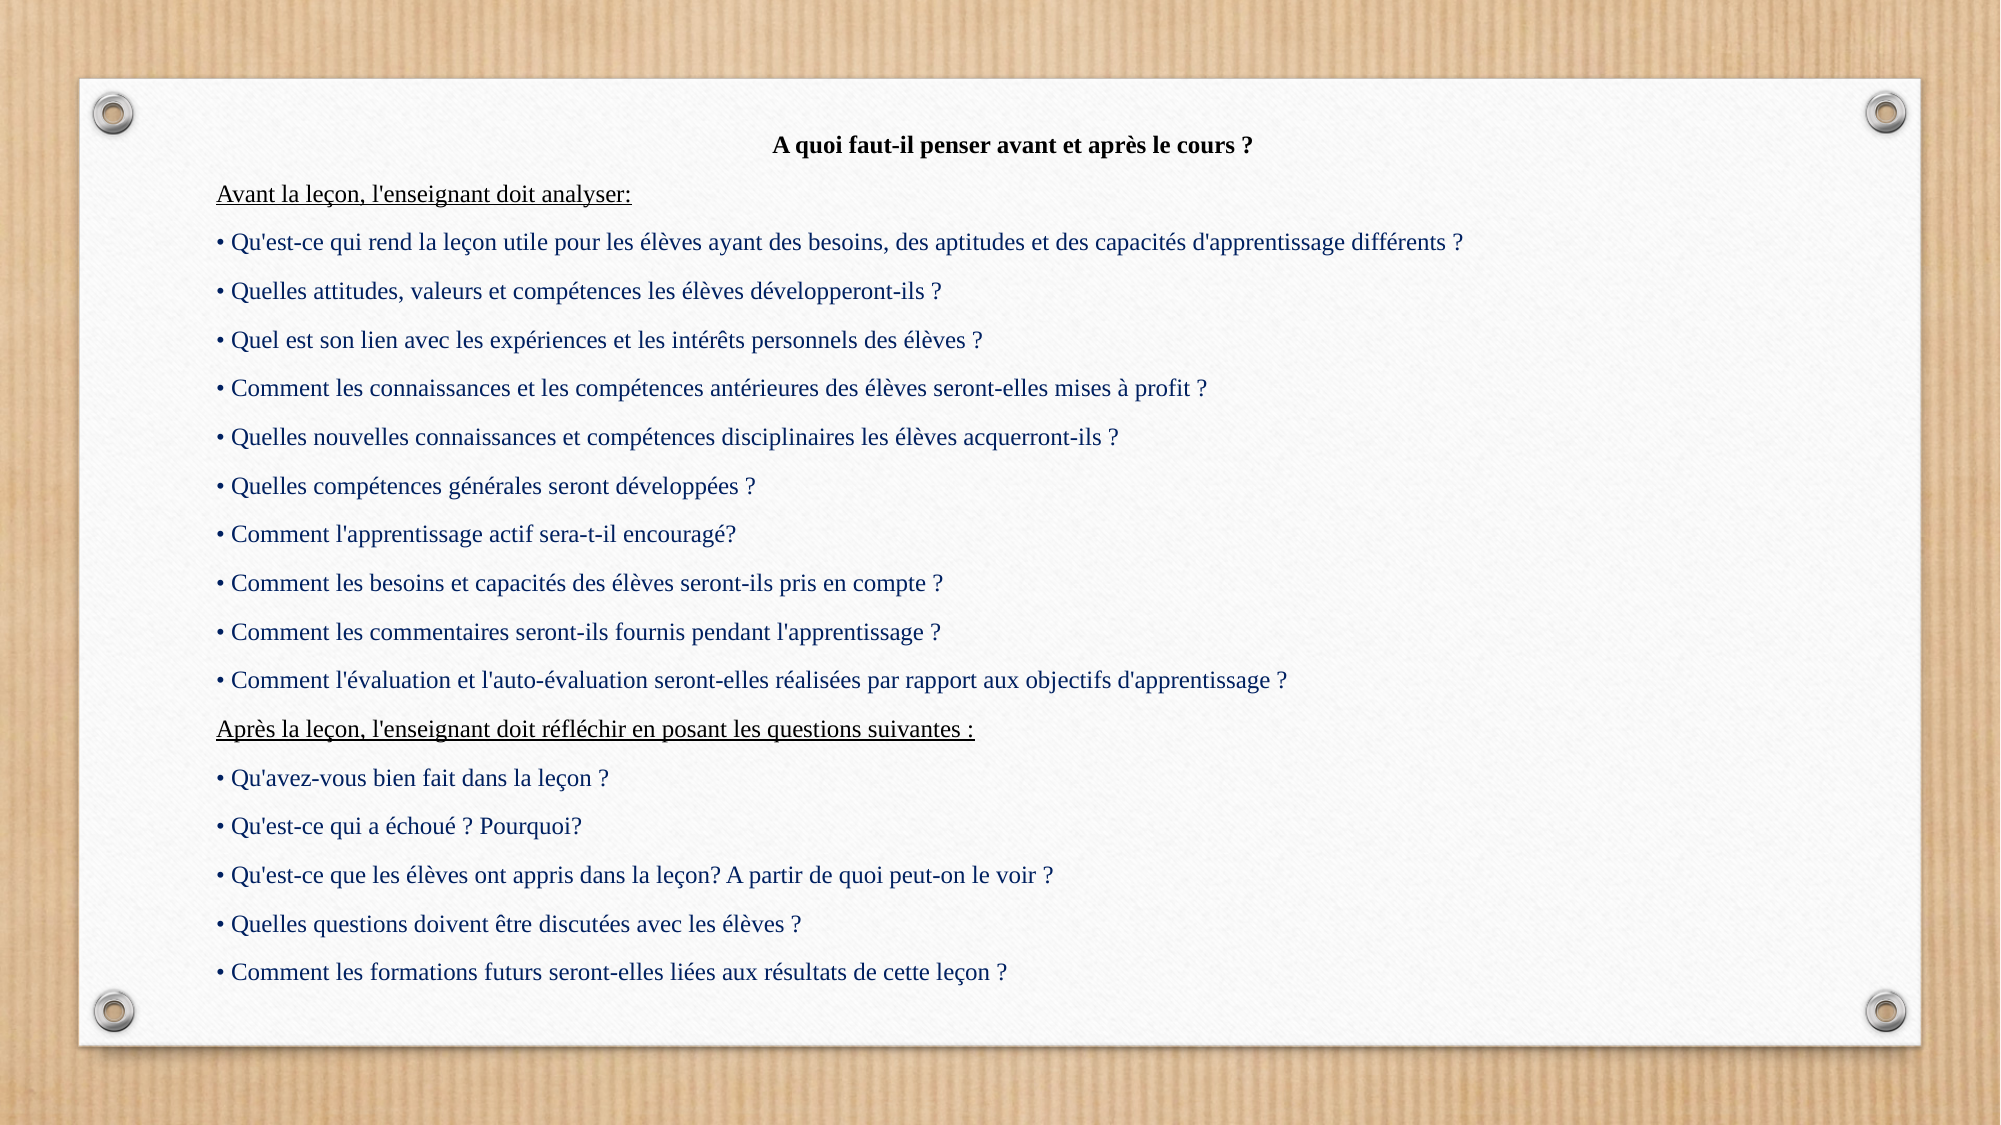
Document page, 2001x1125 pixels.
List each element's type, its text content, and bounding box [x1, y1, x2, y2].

text_box A quoi faut-il penser avant et après le cours ? Avant la leçon, l'enseignant doit analyser: • Qu'est-ce qui rend la leçon utile pour les élèves ayant des besoins, des aptitudes et des capacités d'apprentissage différents ? • Quelles attitudes, valeurs et compétences les élèves développeront-ils ? • Quel est son lien avec les expériences et les intérêts personnels des élèves ? • Comment les connaissances et les compétences antérieures des élèves seront-elles mises à profit ? • Quelles nouvelles connaissances et compétences disciplinaires les élèves acquerront-ils ? • Quelles compétences générales seront développées ? • Comment l'apprentissage actif sera-t-il encouragé? • Comment les besoins et capacités des élèves seront-ils pris en compte ? • Comment les commentaires seront-ils fournis pendant l'apprentissage ? • Comment l'évaluation et l'auto-évaluation seront-elles réalisées par rapport aux objectifs d'apprentissage ? Après la leçon, l'enseignant doit réfléchir en posant les questions suivantes : • Qu'avez-vous bien fait dans la leçon ? • Qu'est-ce qui a échoué ? Pourquoi? • Qu'est-ce que les élèves ont appris dans la leçon? A partir de quoi peut-on le voir ? • Quelles questions doivent être discutées avec les élèves ? • Comment les formations futurs seront-elles liées aux résultats de cette leçon ? [201, 72, 1826, 994]
picture [0, 0, 2001, 1125]
